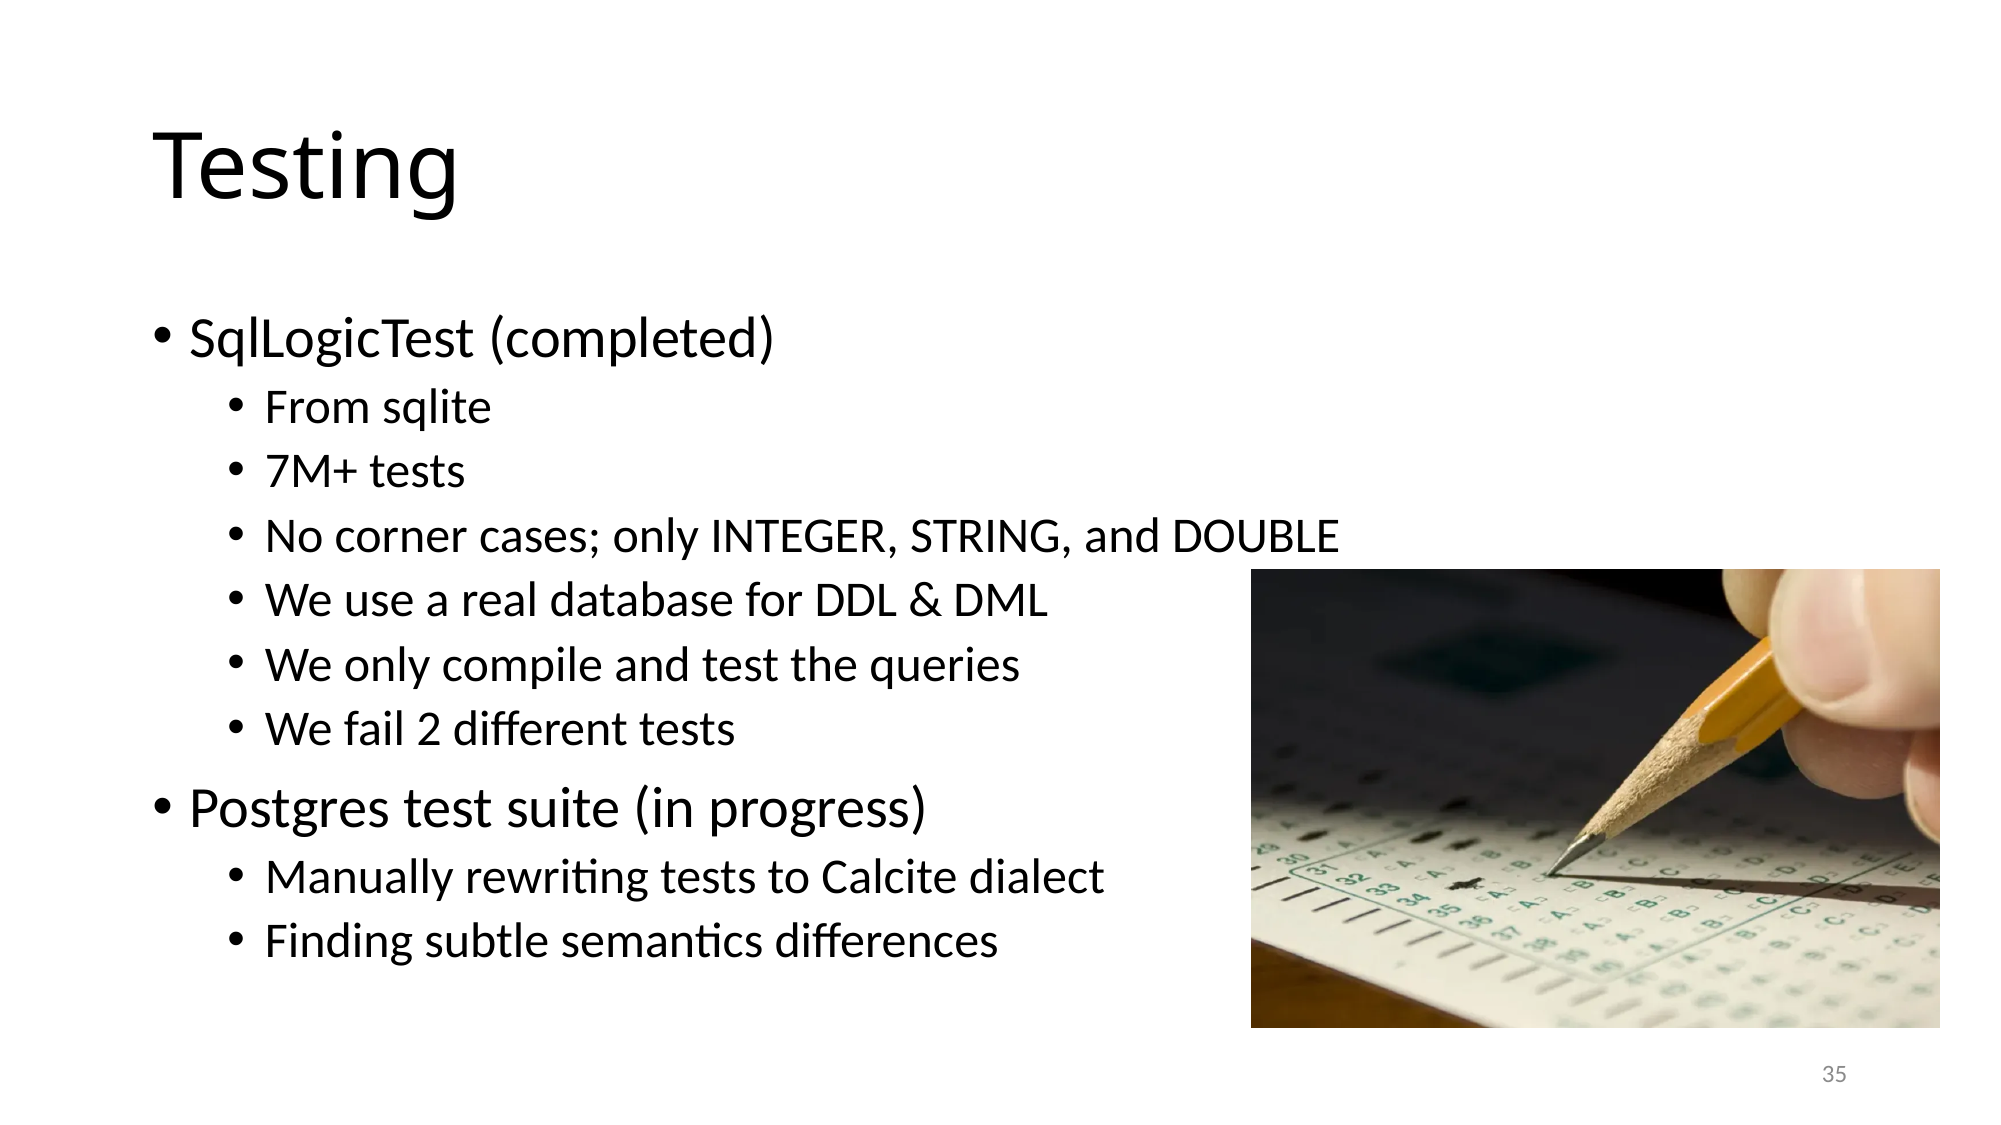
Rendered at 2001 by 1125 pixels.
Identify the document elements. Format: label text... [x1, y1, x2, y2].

picture [1251, 569, 1940, 1028]
slide_number 35 [1798, 1042, 1863, 1103]
title Testing [137, 59, 1863, 278]
list SqlLogicTest (completed) From sqlite 7M+ tests No corner cases; only INTEGER, STRING, and DOUBLE We use a real database for DDL & DML We only compile and test the queries We fail 2 different tests Postgres test suite (in progress) Manually rewriting tests to Calcite dialect Finding subtle semantics differences [137, 299, 1863, 1014]
